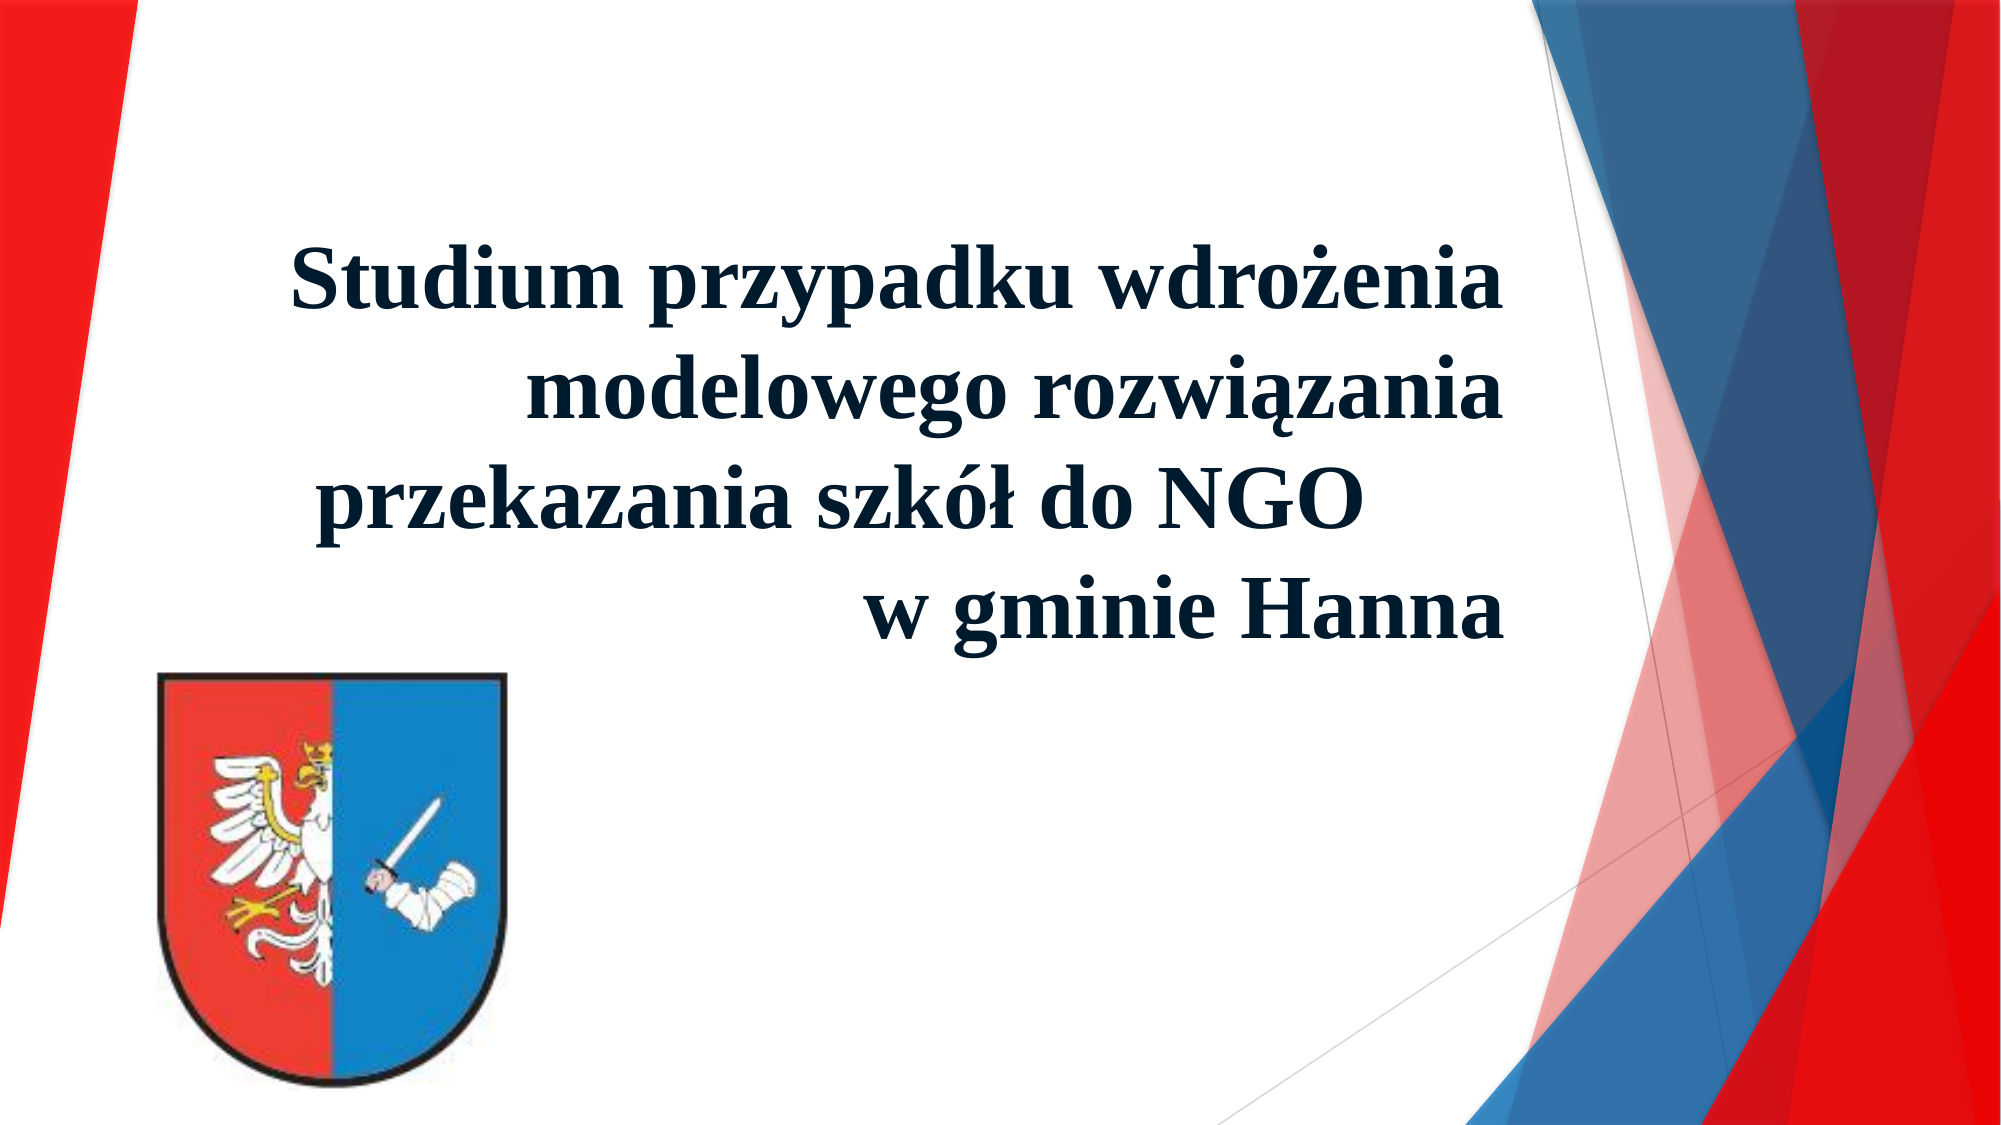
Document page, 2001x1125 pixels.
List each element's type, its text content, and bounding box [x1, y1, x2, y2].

title Studium przypadku wdrożenia modelowego rozwiązania przekazania szkół do NGO w gminie Hanna [247, 394, 1522, 665]
picture [80, 663, 565, 1113]
